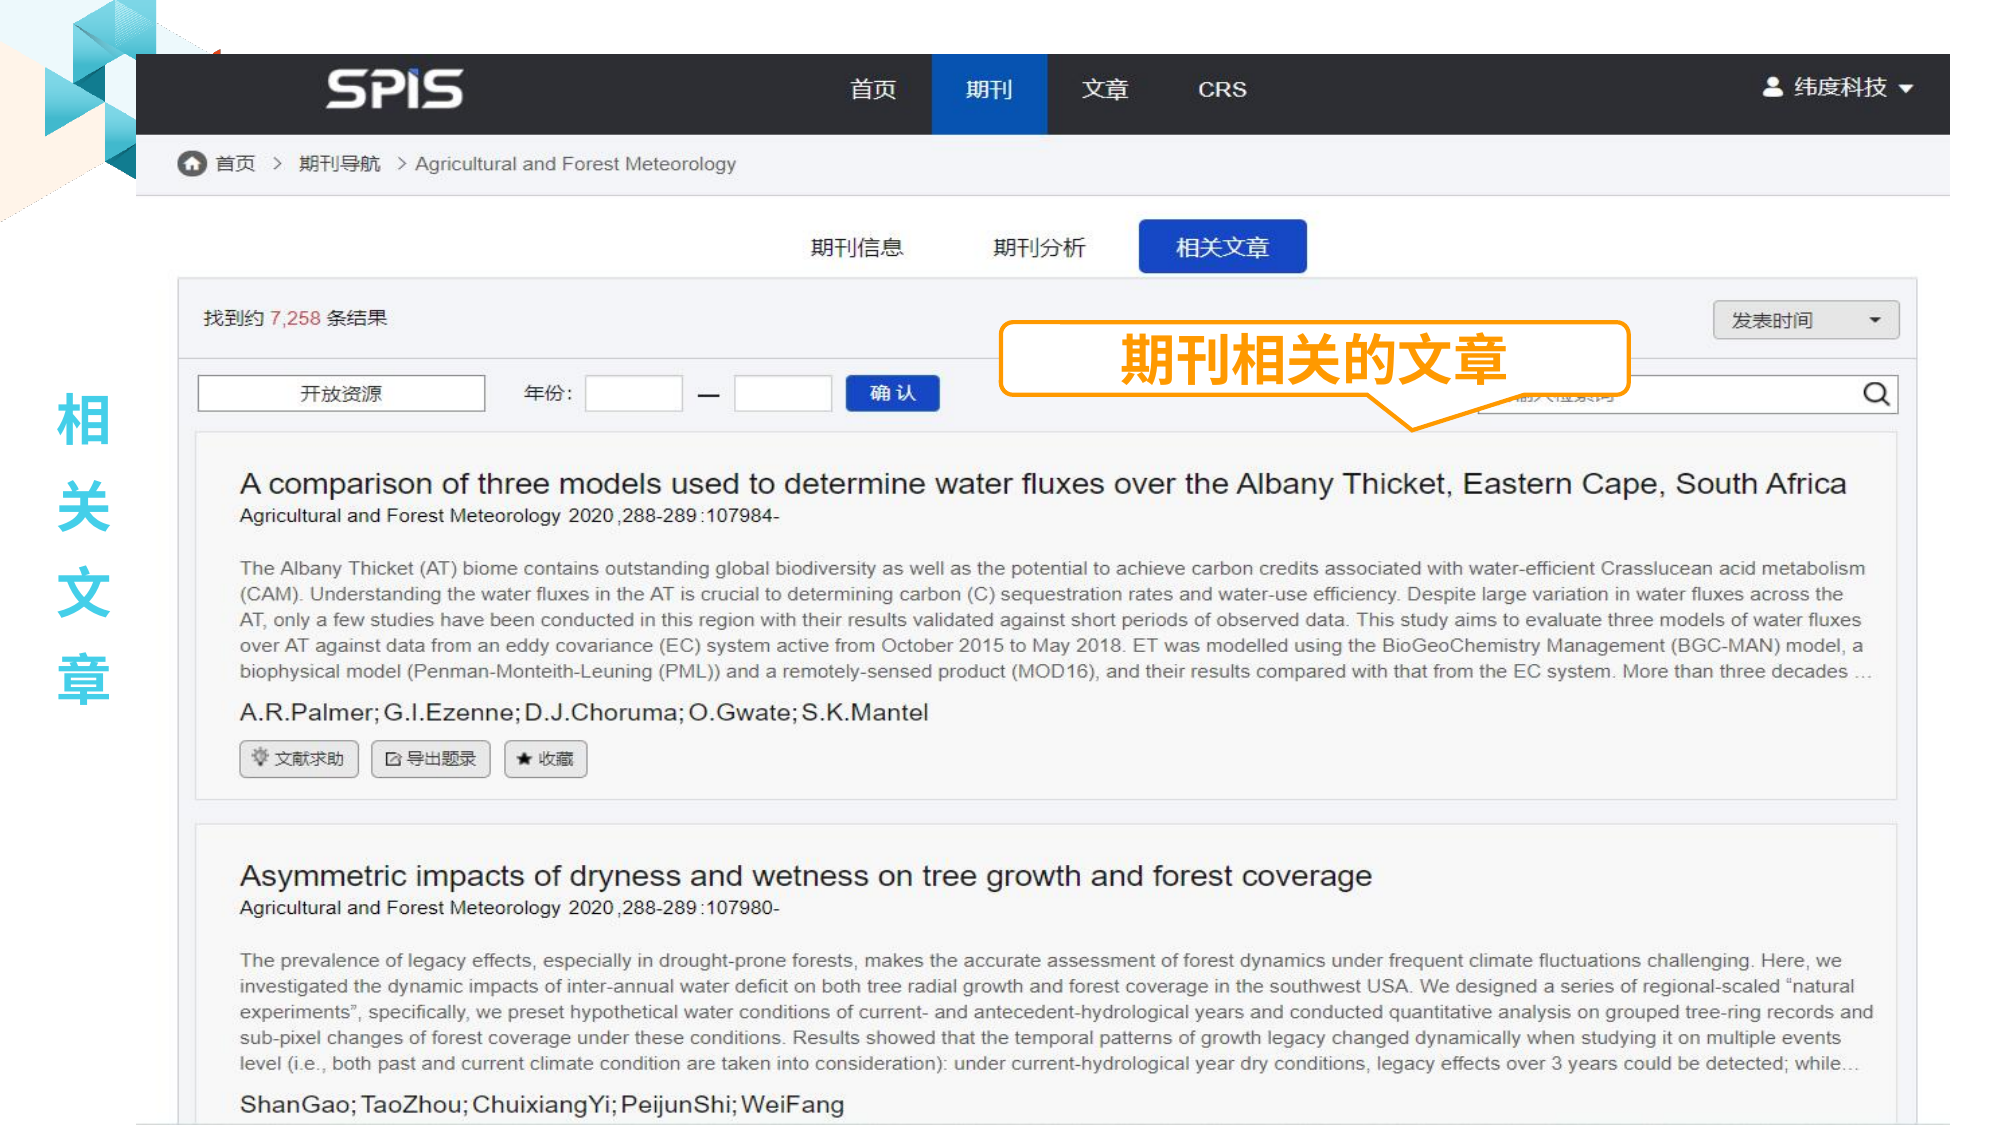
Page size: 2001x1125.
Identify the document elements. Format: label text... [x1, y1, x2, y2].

text_box 相关文章 [42, 98, 136, 979]
picture [0, 0, 1950, 1125]
